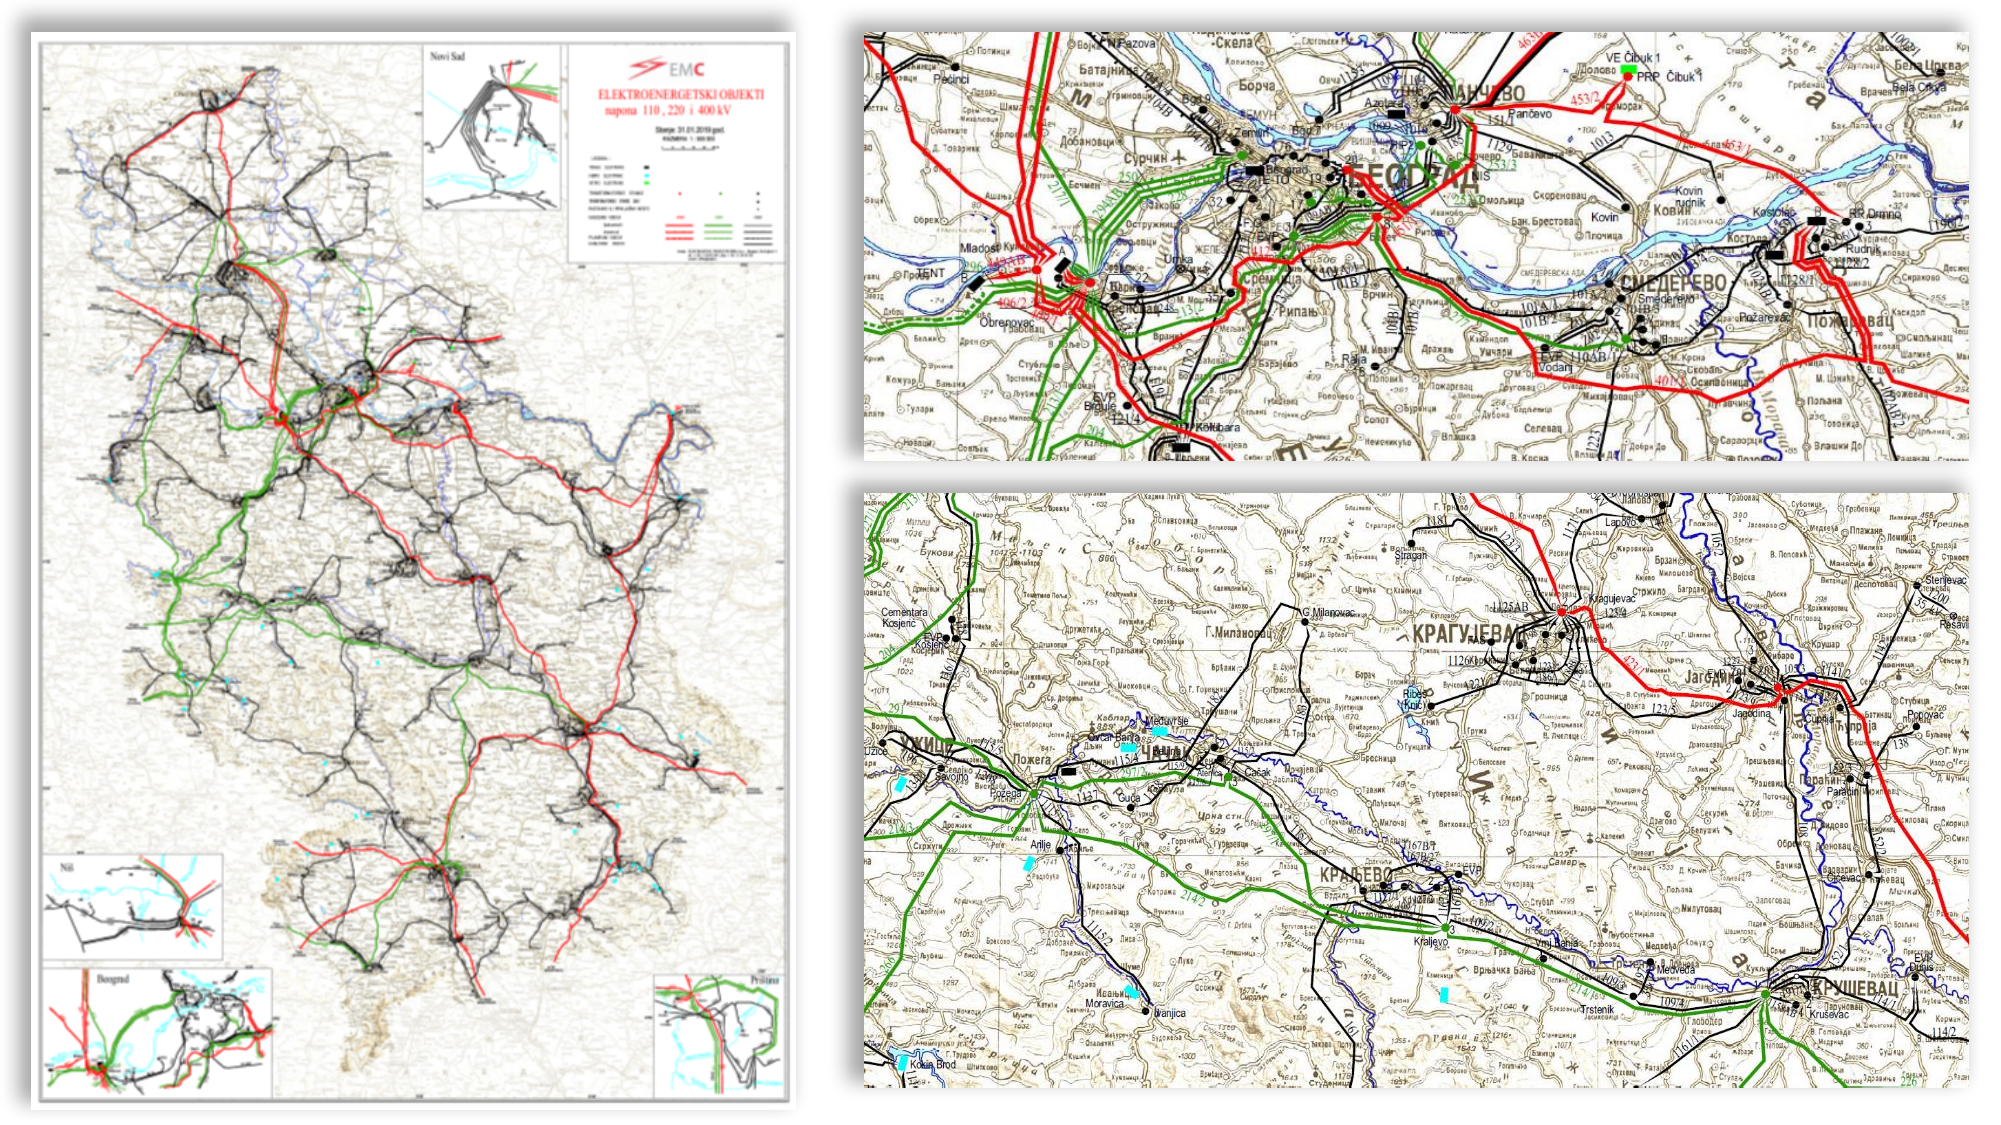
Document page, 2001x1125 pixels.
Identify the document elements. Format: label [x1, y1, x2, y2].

picture [864, 32, 1969, 461]
picture [31, 32, 796, 1110]
picture [864, 493, 1969, 1088]
